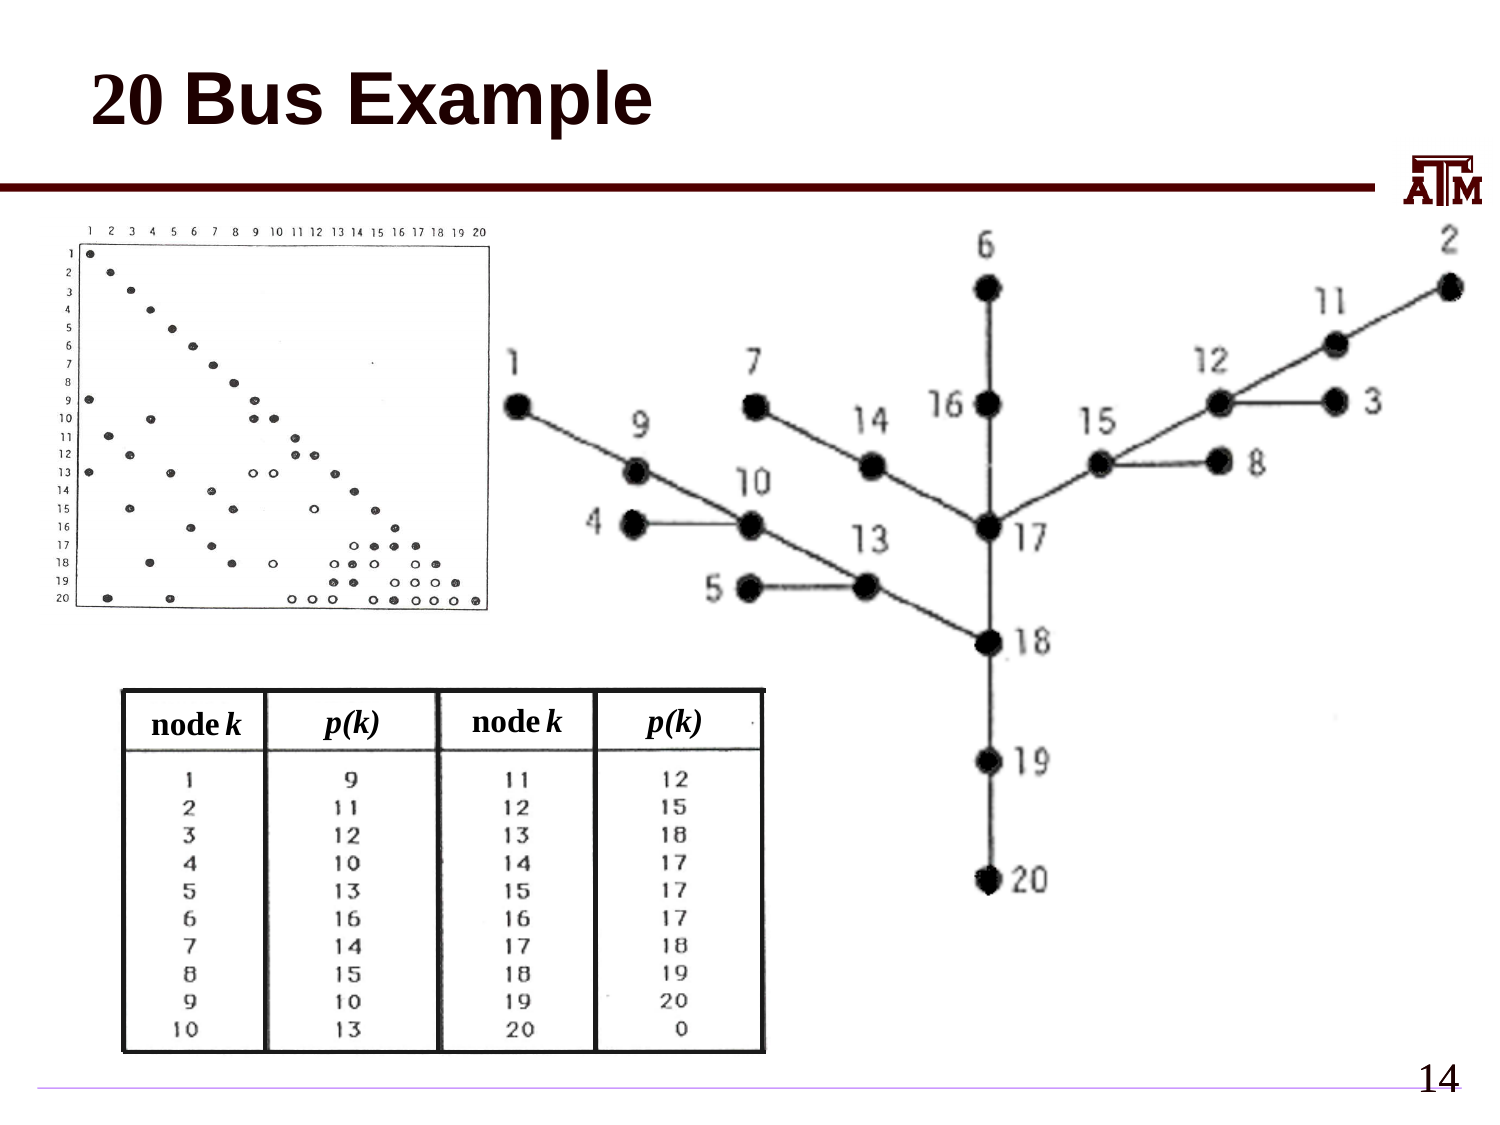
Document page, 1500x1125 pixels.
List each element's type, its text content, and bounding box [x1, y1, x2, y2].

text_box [106, 880, 824, 1061]
picture [39, 212, 491, 632]
title 20 Bus Example [74, 12, 1388, 188]
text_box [468, 205, 1500, 935]
text_box 13 [1162, 1037, 1475, 1113]
picture [1392, 137, 1493, 205]
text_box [106, 669, 824, 870]
